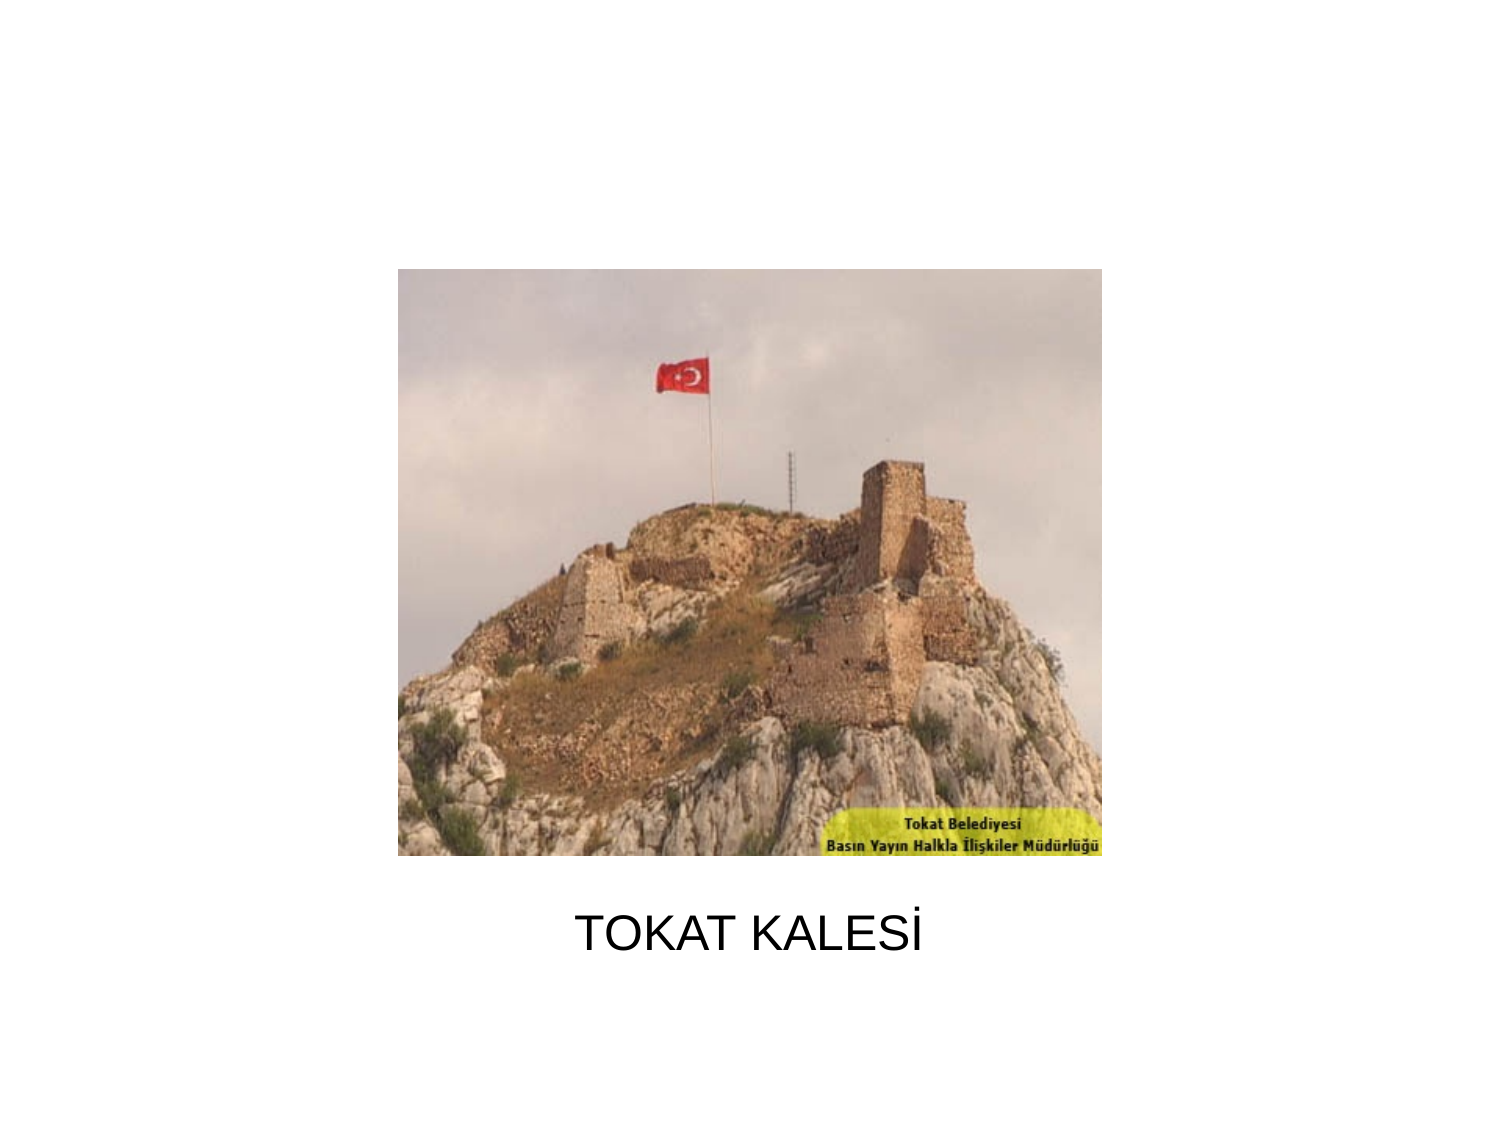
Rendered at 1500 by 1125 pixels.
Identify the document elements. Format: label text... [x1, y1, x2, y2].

picture [398, 269, 1102, 856]
text_box TOKAT KALESİ [412, 899, 1088, 960]
